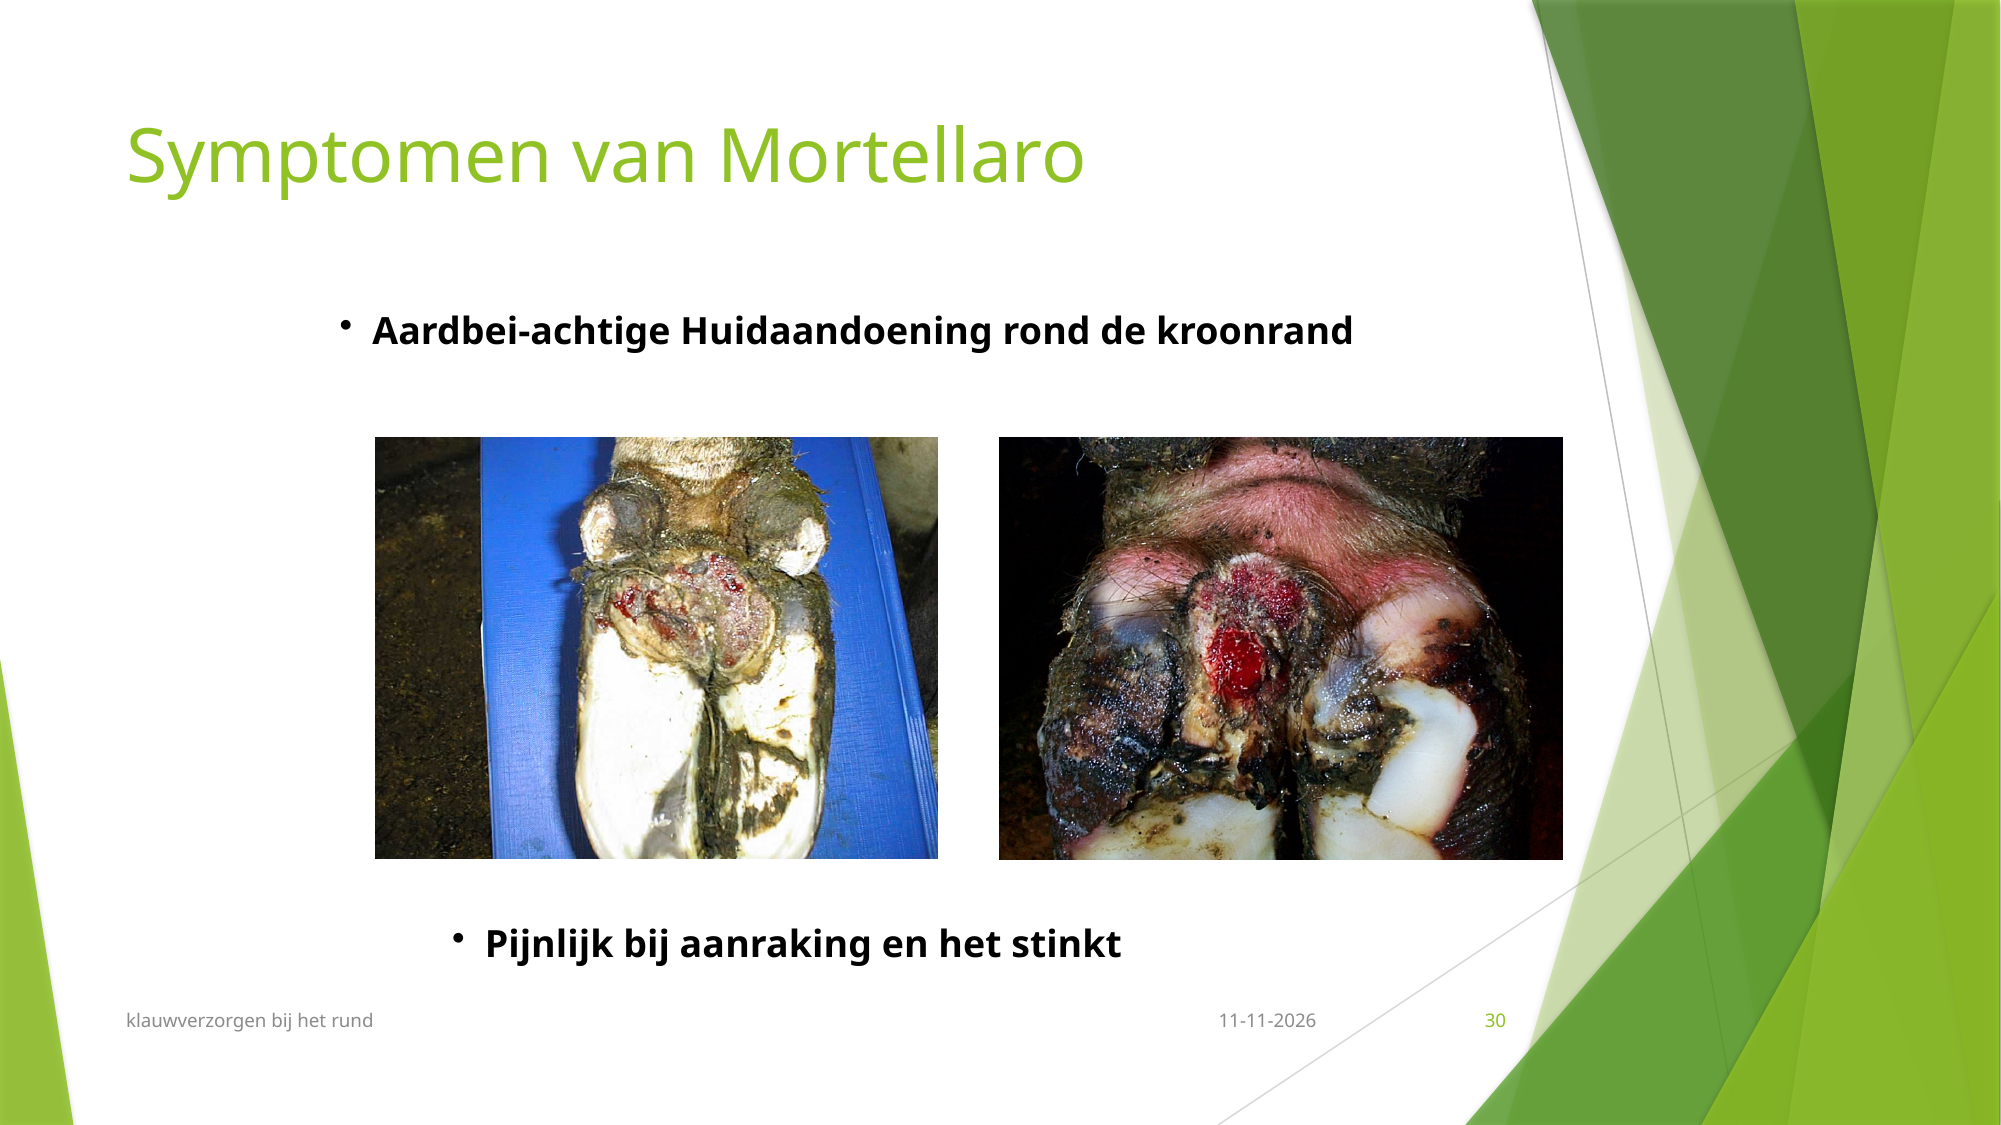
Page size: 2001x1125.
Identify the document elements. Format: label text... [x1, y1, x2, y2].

title Symptomen van Mortellaro [111, 99, 1522, 317]
footer klauwverzorgen bij het rund [111, 991, 1145, 1051]
text_box Pijnlijk bij aanraking en het stinkt [437, 912, 1425, 973]
text_box Aardbei-achtige Huidaandoening rond de kroonrand [324, 299, 1688, 360]
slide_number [1181, 991, 1332, 1051]
picture [999, 436, 1563, 860]
slide_number 30 [1409, 991, 1522, 1051]
picture [374, 436, 938, 860]
